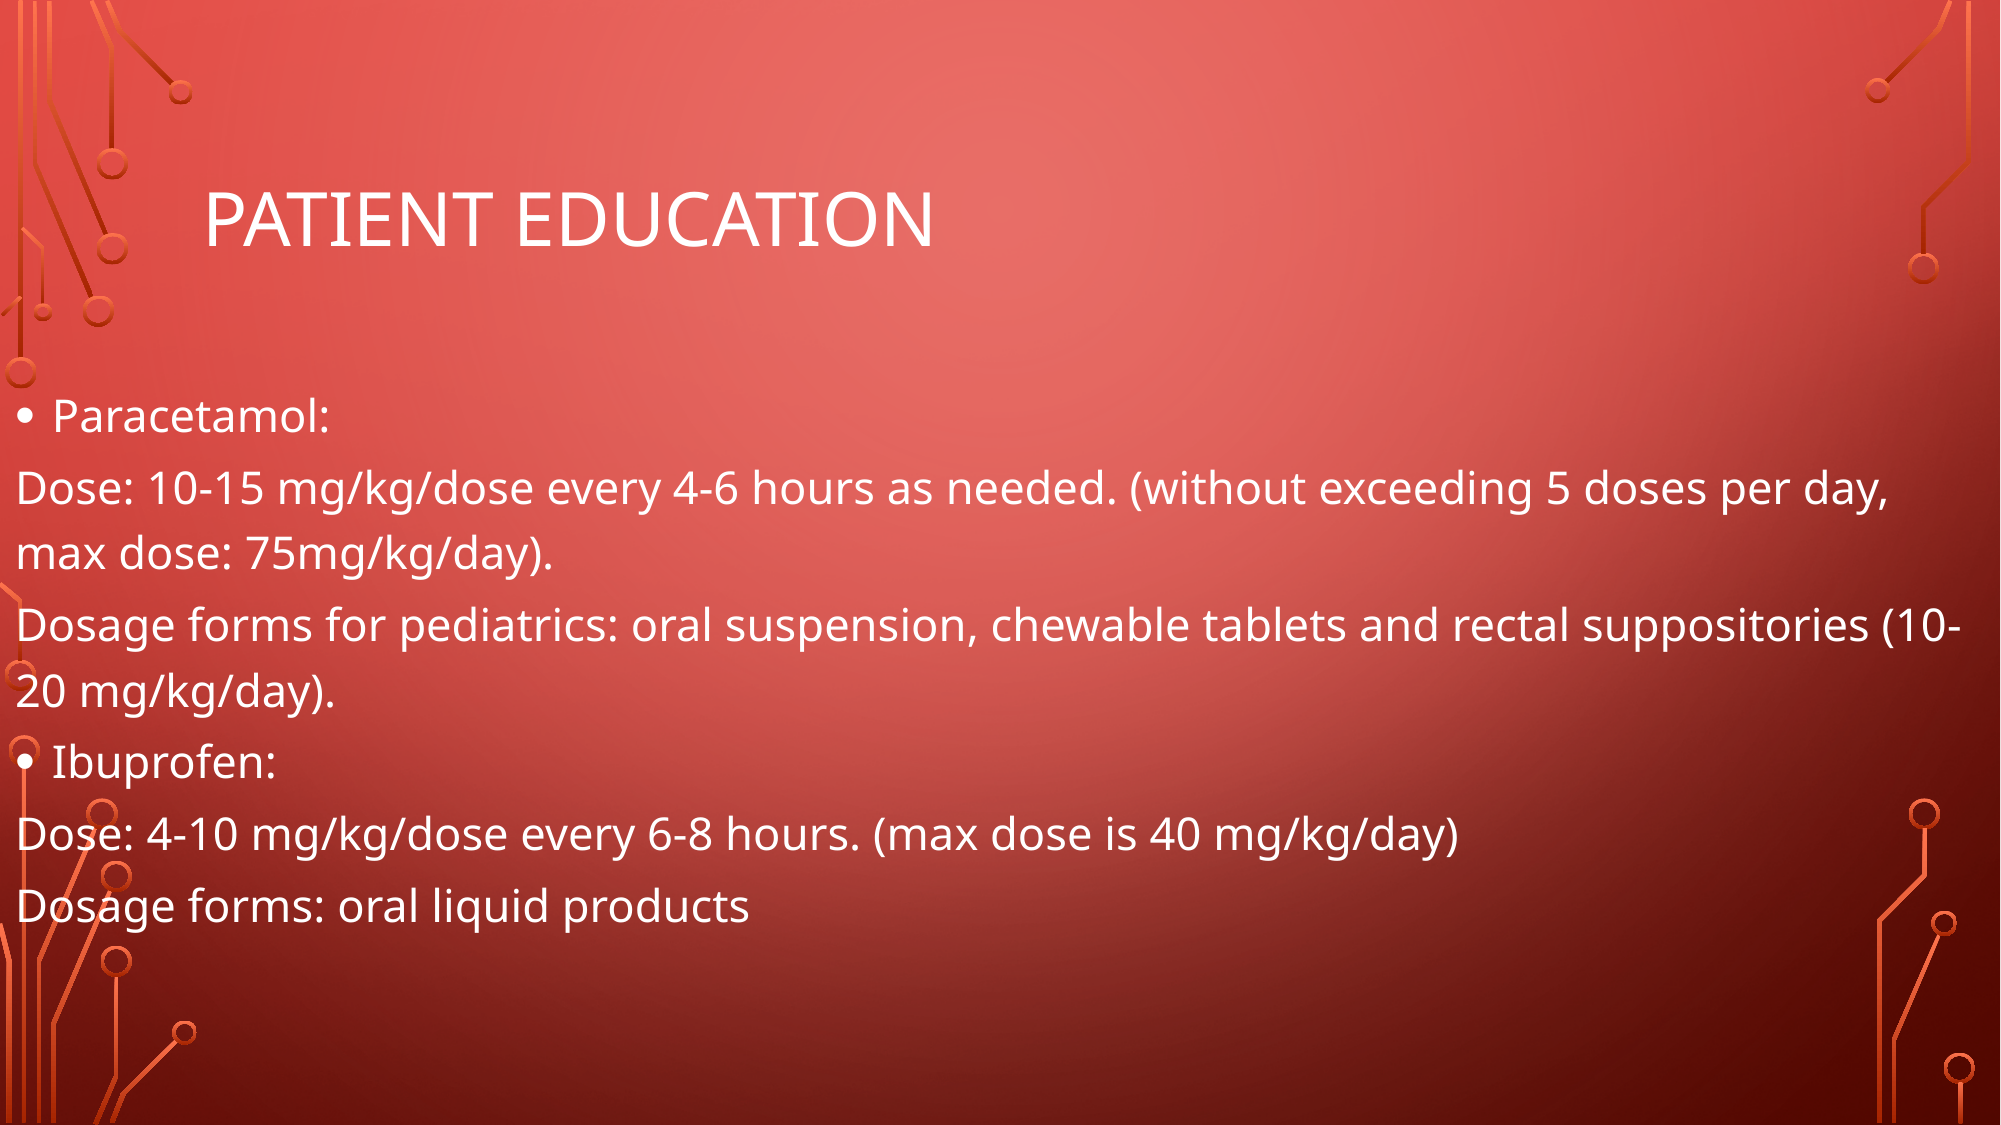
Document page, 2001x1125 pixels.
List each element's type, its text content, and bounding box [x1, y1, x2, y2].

list Paracetamol: Dose: 10-15 mg/kg/dose every 4-6 hours as needed. (without exceeding 5 doses per day, max dose: 75mg/kg/day). Dosage forms for pediatrics: oral suspension, chewable tablets and rectal suppositories (10-20 mg/kg/day). Ibuprofen: Dose: 4-10 mg/kg/dose every 6-8 hours. (max dose is 40 mg/kg/day) Dosage forms: oral liquid products [0, 369, 2000, 950]
title Patient education [187, 101, 1813, 344]
